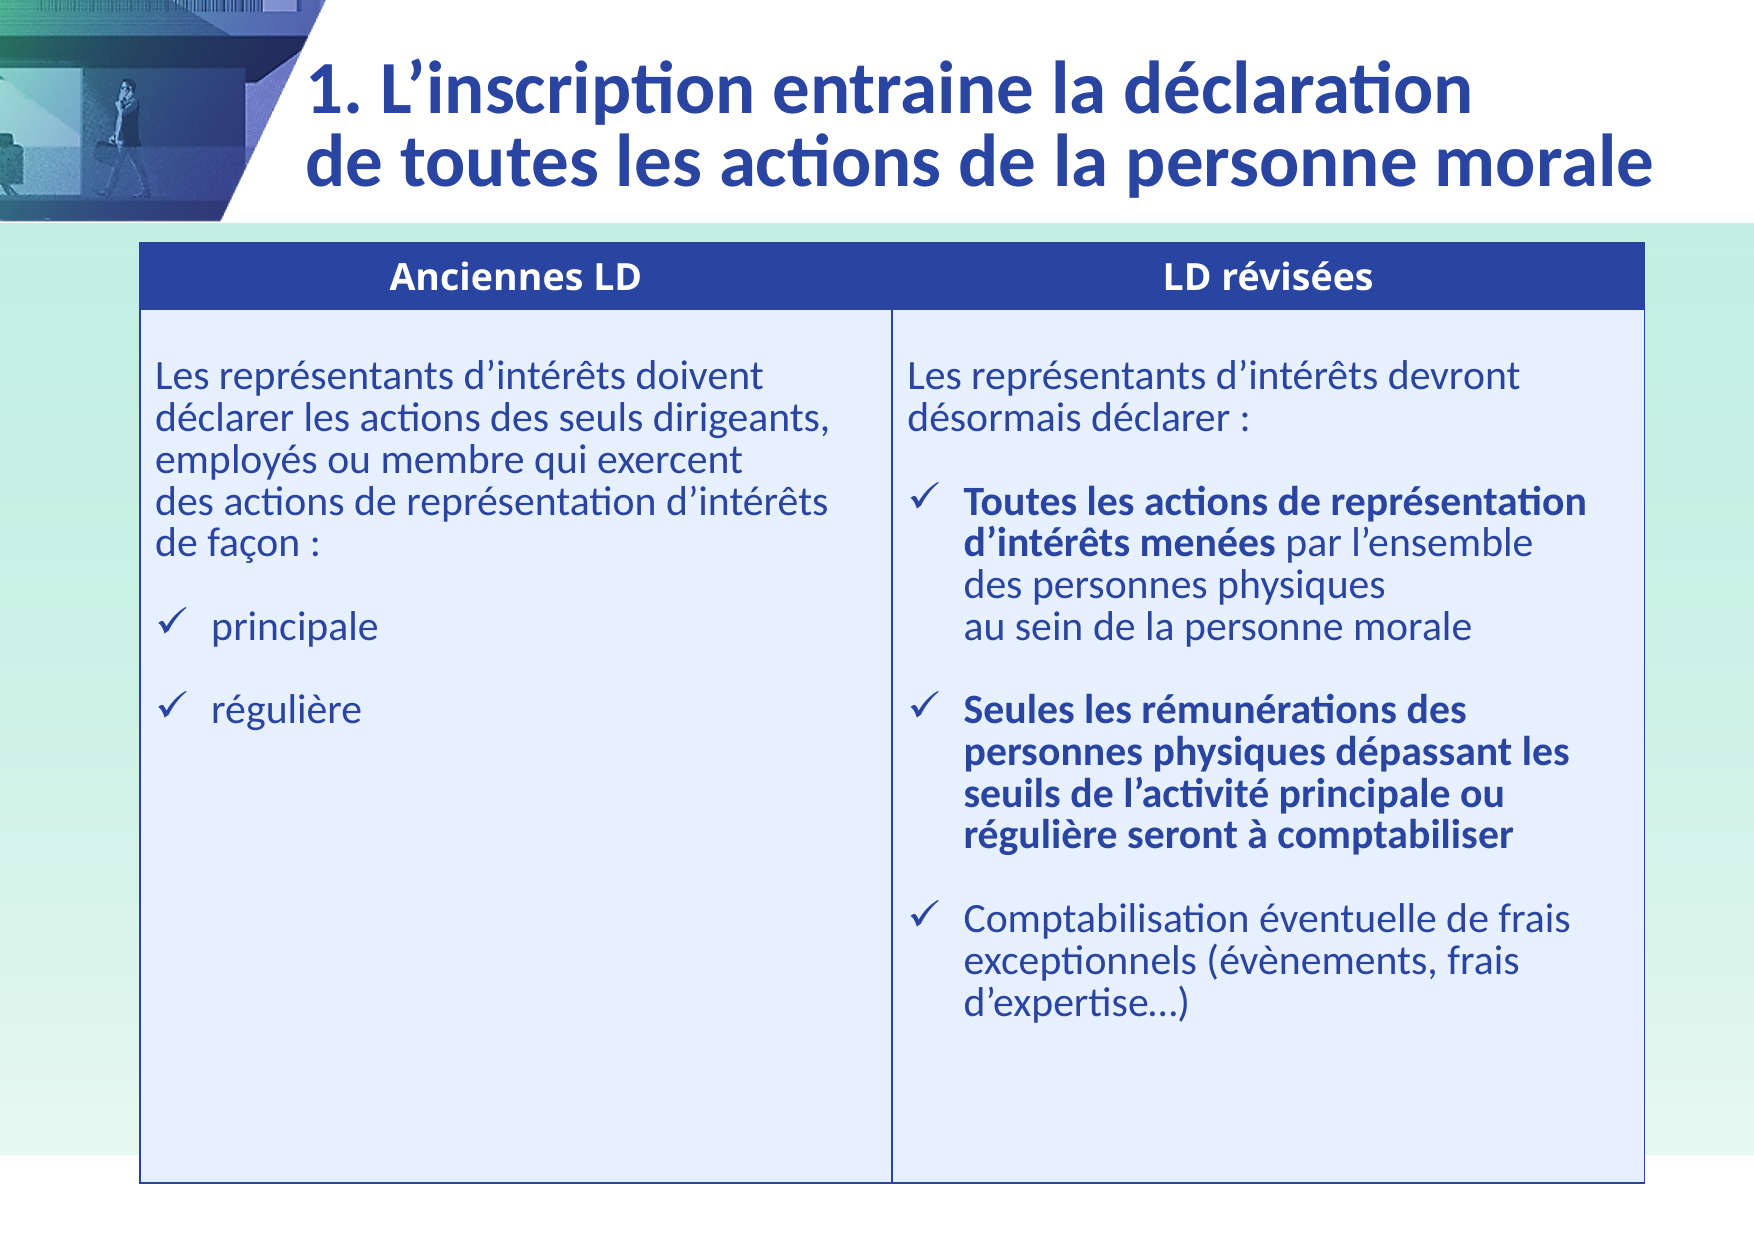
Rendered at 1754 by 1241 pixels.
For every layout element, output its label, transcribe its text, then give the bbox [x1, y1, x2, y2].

list 1. L’inscription entraine la déclaration de toutes les actions de la personne morale [343, 47, 1754, 207]
picture [0, 0, 343, 234]
text_box [0, 223, 1754, 1155]
table_header LD révisées [893, 244, 1644, 308]
table_cell Les représentants d’intérêts devront désormais déclarer : Toutes les actions de représentation d’intérêts menées par l’ensemble des personnes physiques au sein de la personne morale Seules les rémunérations des personnes physiques dépassant les seuils de l’activité principale ou régulière seront à comptabiliser Comptabilisation éventuelle de frais exceptionnels (évènements, frais d’expertise…) [893, 310, 1644, 1182]
table_cell Les représentants d’intérêts doivent déclarer les actions des seuls dirigeants, employés ou membre qui exercent des actions de représentation d’intérêts de façon : principale régulière [141, 310, 891, 1182]
table_header Anciennes LD [141, 244, 891, 308]
